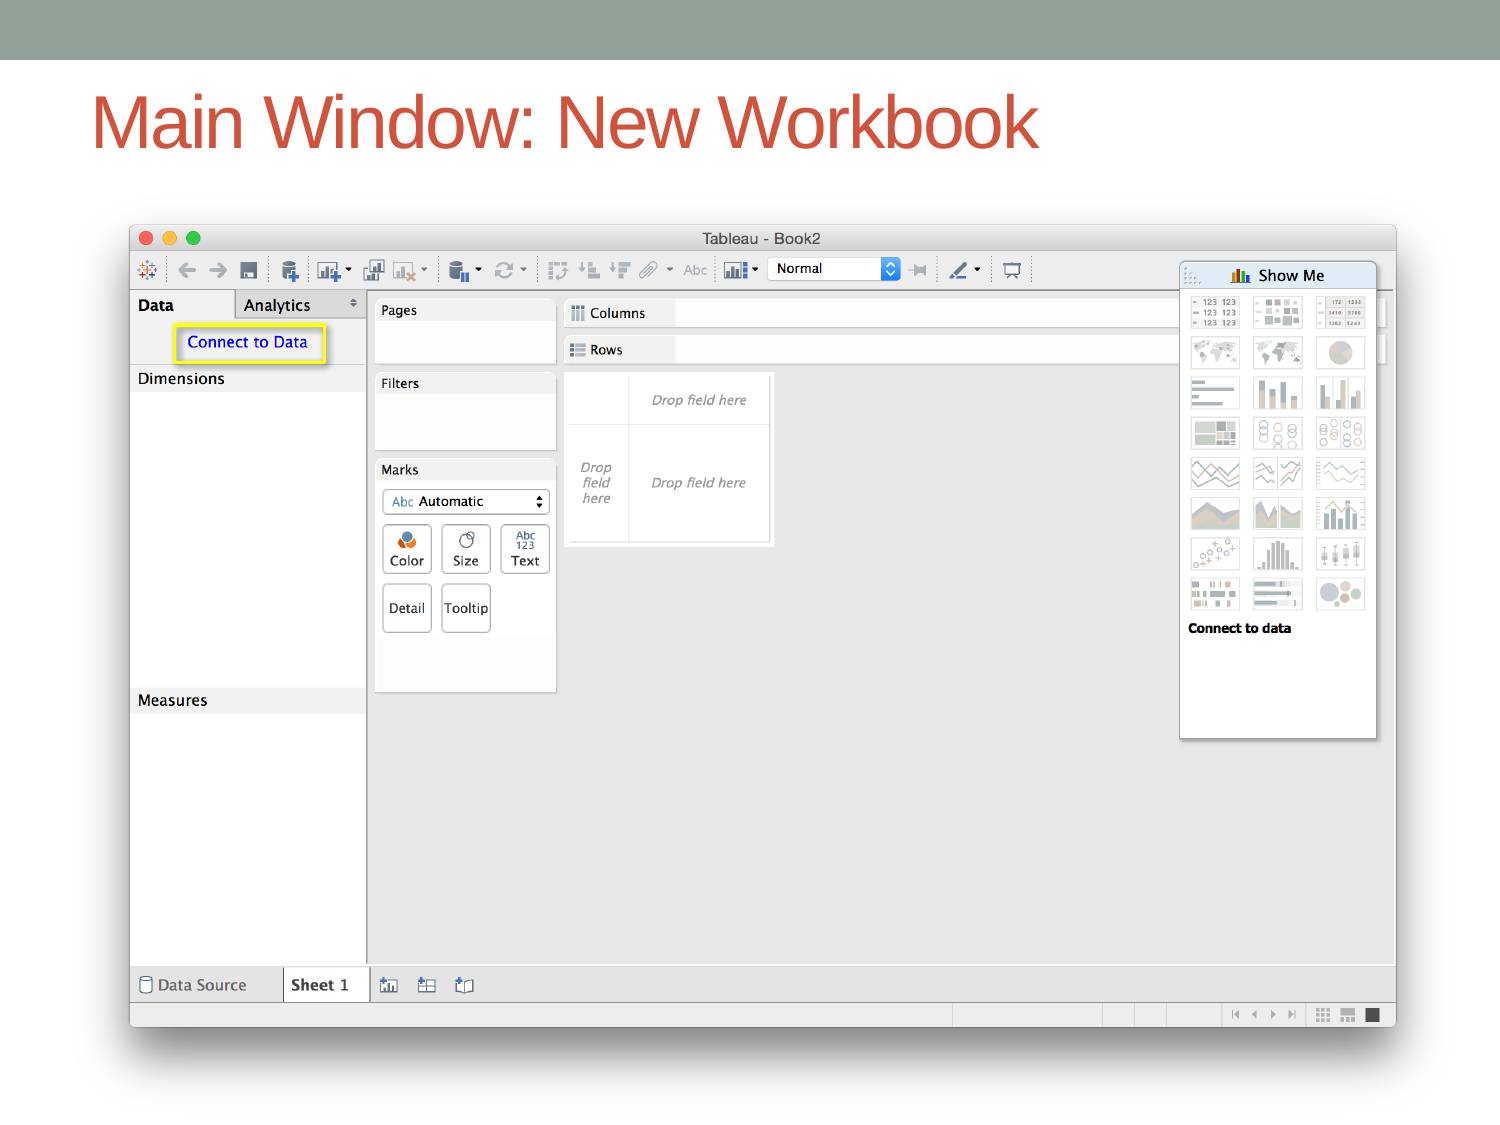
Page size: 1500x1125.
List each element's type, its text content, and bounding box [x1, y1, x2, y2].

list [0, 187, 1500, 1121]
title Main Window: New Workbook [75, 37, 1425, 185]
